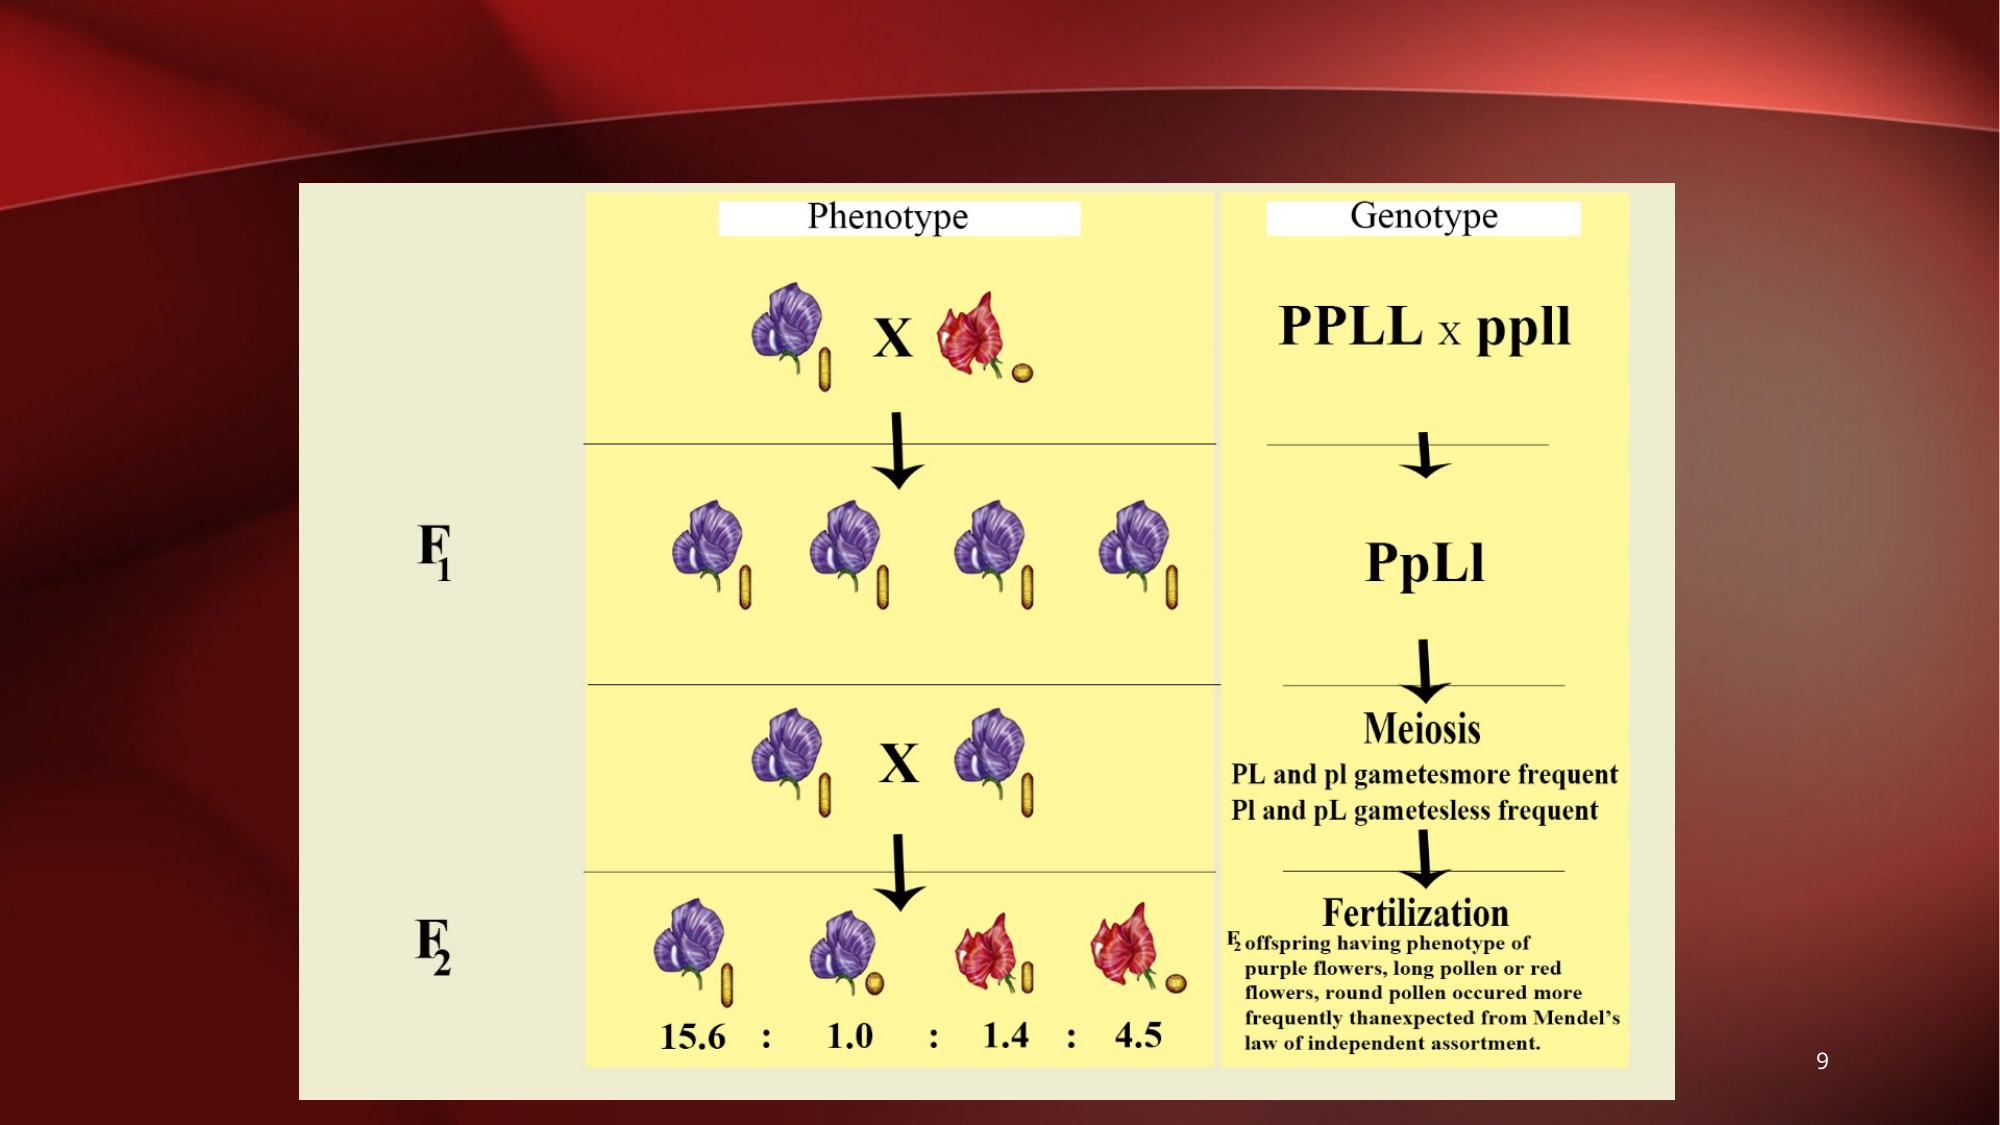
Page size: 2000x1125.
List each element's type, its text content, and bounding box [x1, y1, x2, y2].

picture [0, 0, 2000, 1125]
title [149, 79, 1850, 280]
slide_number 9 [1712, 1045, 1850, 1078]
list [299, 182, 1675, 1101]
